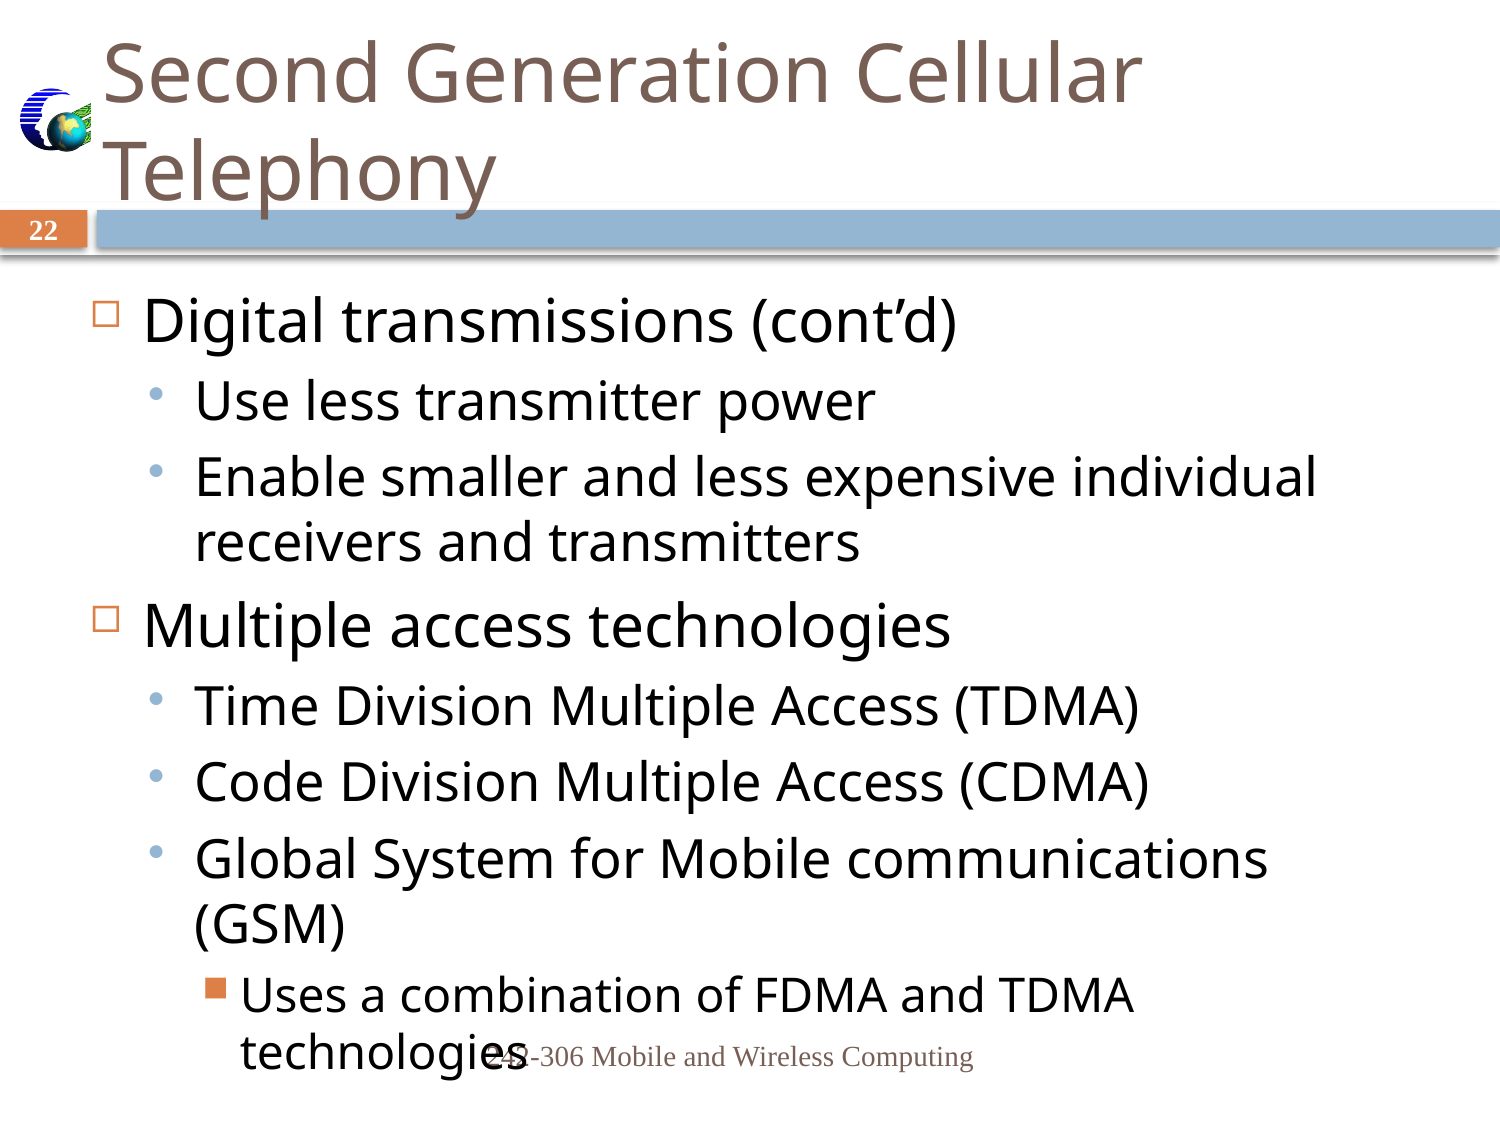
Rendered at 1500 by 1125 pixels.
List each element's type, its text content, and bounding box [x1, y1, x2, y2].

picture [19, 86, 87, 153]
slide_number 22 [0, 208, 88, 249]
footer 242-306 Mobile and Wireless Computing [99, 1024, 990, 1085]
title Second Generation Cellular Telephony [87, 12, 1413, 225]
list Digital transmissions (cont’d) Use less transmitter power Enable smaller and less expensive individual receivers and transmitters Multiple access technologies Time Division Multiple Access (TDMA) Code Division Multiple Access (CDMA) Global System for Mobile communications (GSM) Uses a combination of FDMA and TDMA technologies [75, 275, 1425, 988]
